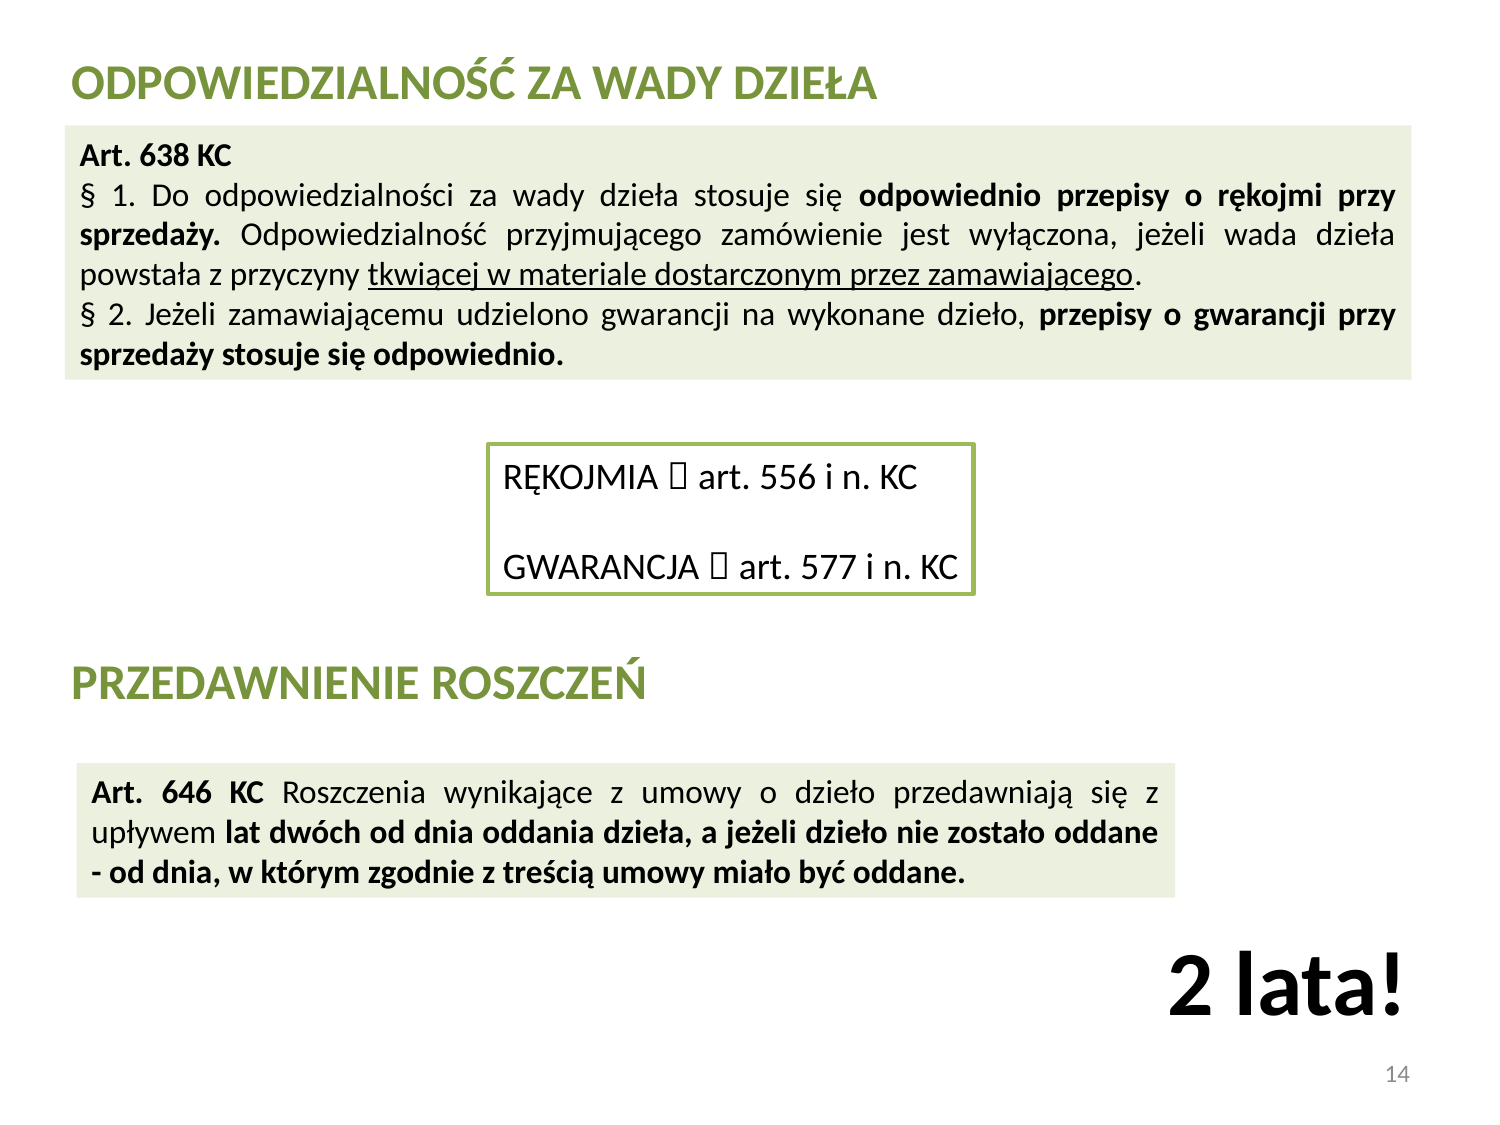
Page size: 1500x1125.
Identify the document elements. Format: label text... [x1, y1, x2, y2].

text_box RĘKOJMIA  art. 556 i n. KC GWARANCJA  art. 577 i n. KC [486, 442, 976, 596]
text_box ODPOWIEDZIALNOŚĆ ZA WADY DZIEŁA PRZEDAWNIENIE ROSZCZEŃ [56, 42, 894, 718]
text_box Art. 646 KC Roszczenia wynikające z umowy o dzieło przedawniają się z upływem lat dwóch od dnia oddania dzieła, a jeżeli dzieło nie zostało oddane - od dnia, w którym zgodnie z treścią umowy miało być oddane. [76, 763, 1176, 898]
slide_number 14 [1074, 1042, 1425, 1103]
text_box Art. 638 KC § 1. Do odpowiedzialności za wady dzieła stosuje się odpowiednio przepisy o rękojmi przy sprzedaży. Odpowiedzialność przyjmującego zamówienie jest wyłączona, jeżeli wada dzieła powstała z przyczyny tkwiącej w materiale dostarczonym przez zamawiającego. § 2. Jeżeli zamawiającemu udzielono gwarancji na wykonane dzieło, przepisy o gwarancji przy sprzedaży stosuje się odpowiednio. [64, 125, 1412, 380]
text_box 2 lata! [1152, 916, 1424, 1042]
